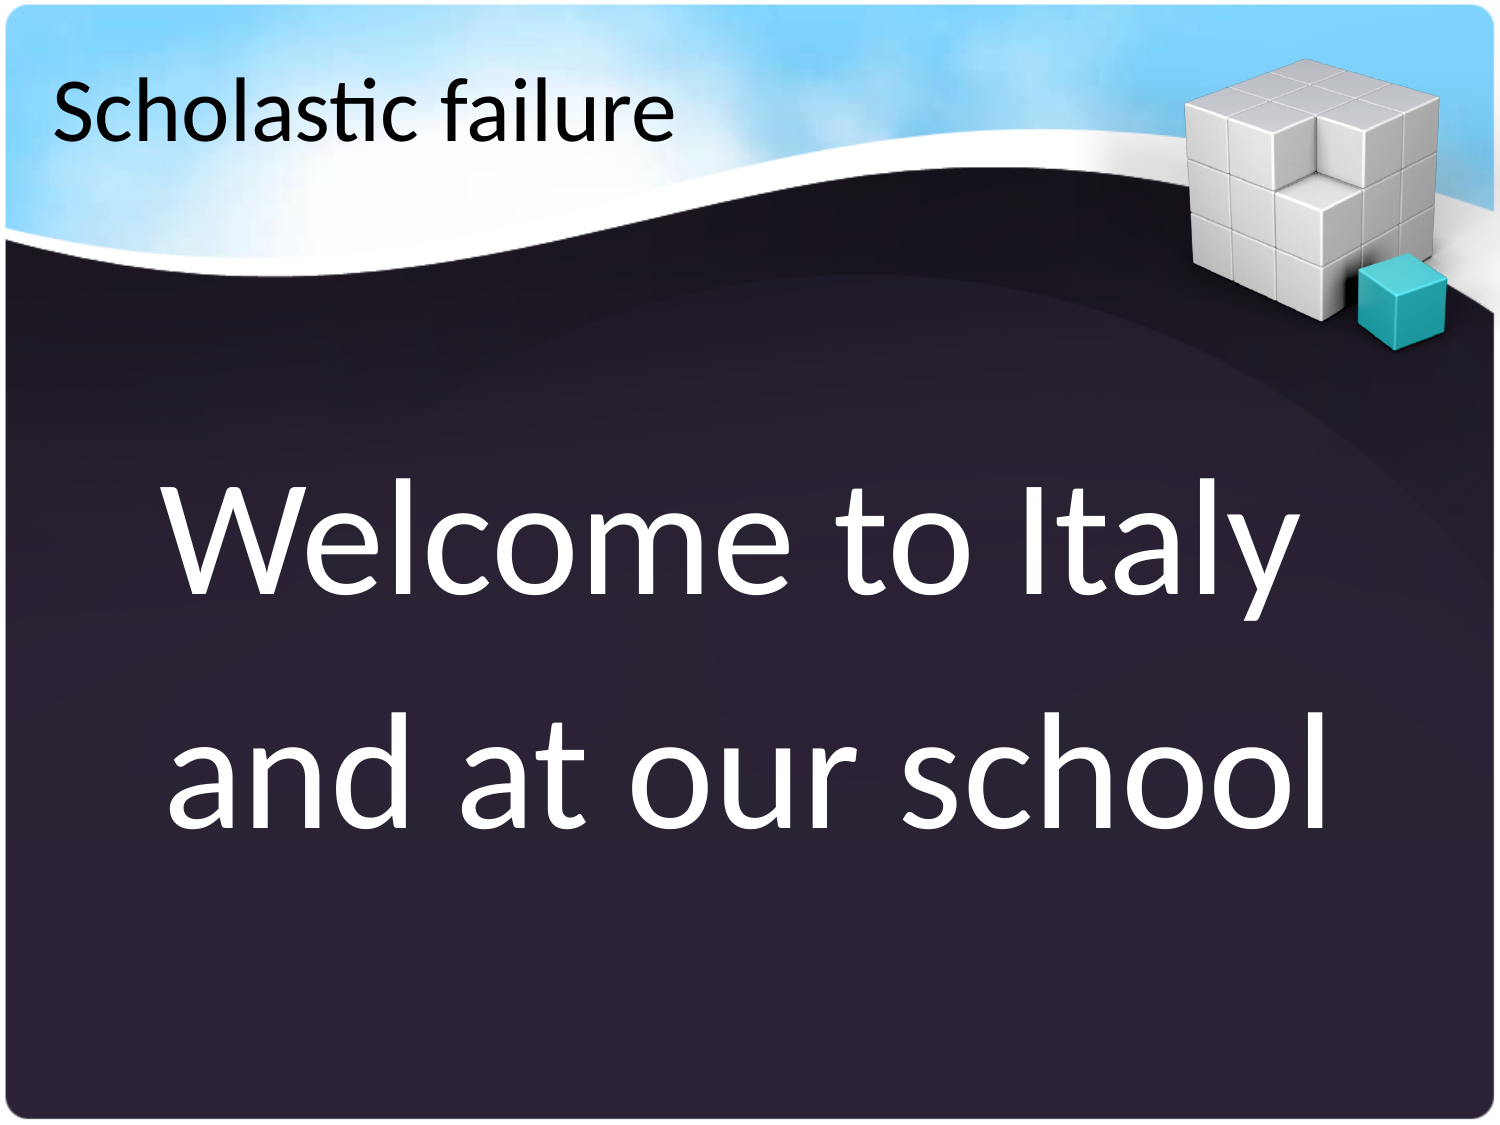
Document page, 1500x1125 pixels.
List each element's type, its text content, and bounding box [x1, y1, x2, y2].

list Welcome to Italy and at our school [37, 420, 1463, 1038]
title Scholastic failure [37, 10, 1188, 200]
picture [0, 0, 1500, 1125]
